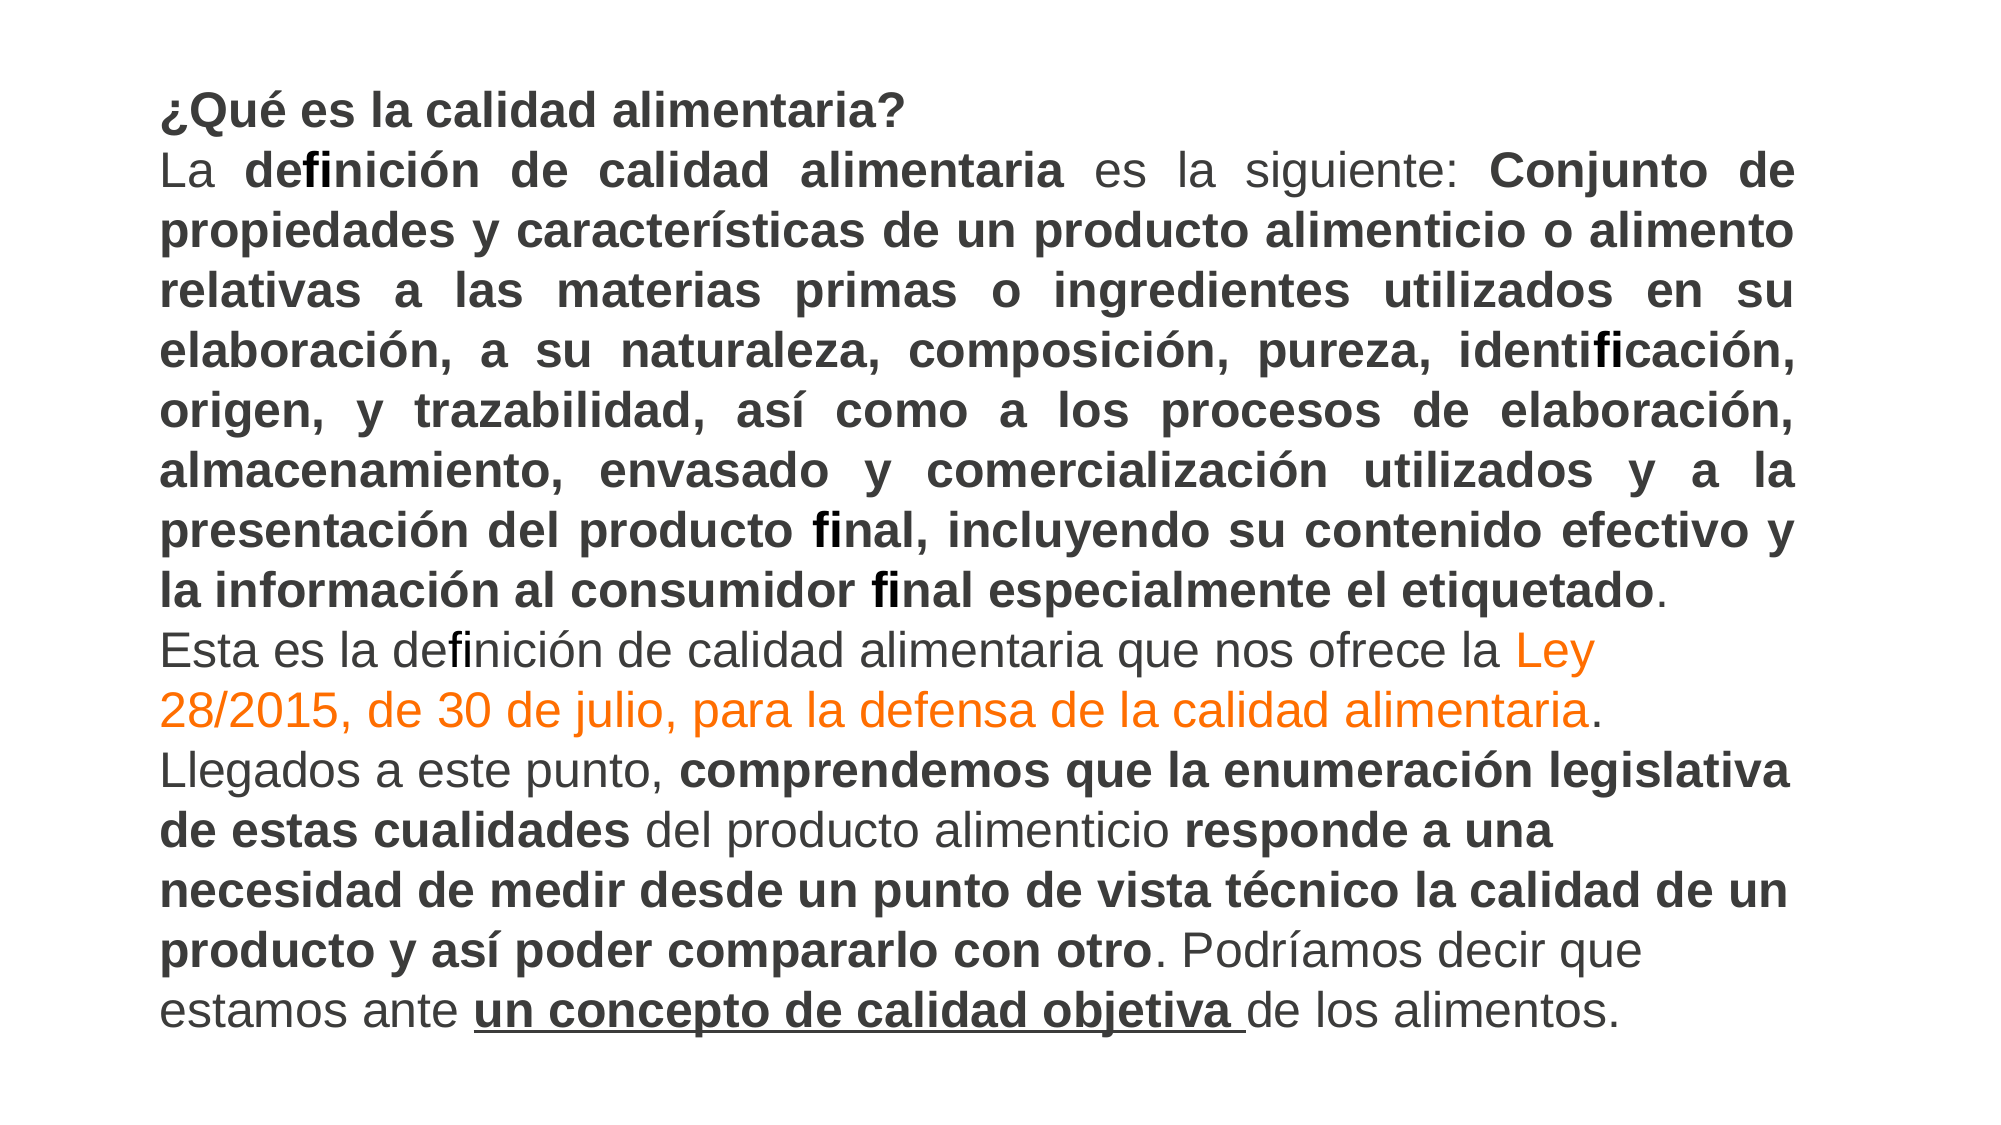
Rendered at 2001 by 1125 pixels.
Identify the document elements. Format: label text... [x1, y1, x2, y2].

text_box ¿Qué es la calidad alimentaria? La definición de calidad alimentaria es la siguiente: Conjunto de propiedades y características de un producto alimenticio o alimento relativas a las materias primas o ingredientes utilizados en su elaboración, a su naturaleza, composición, pureza, identificación, origen, y trazabilidad, así como a los procesos de elaboración, almacenamiento, envasado y comercialización utilizados y a la presentación del producto final, incluyendo su contenido efectivo y la información al consumidor final especialmente el etiquetado. Esta es la definición de calidad alimentaria que nos ofrece la Ley 28/2015, de 30 de julio, para la defensa de la calidad alimentaria. Llegados a este punto, comprendemos que la enumeración legislativa de estas cualidades del producto alimenticio responde a una necesidad de medir desde un punto de vista técnico la calidad de un producto y así poder compararlo con otro. Podríamos decir que estamos ante un concepto de calidad objetiva de los alimentos. [144, 70, 1812, 1045]
